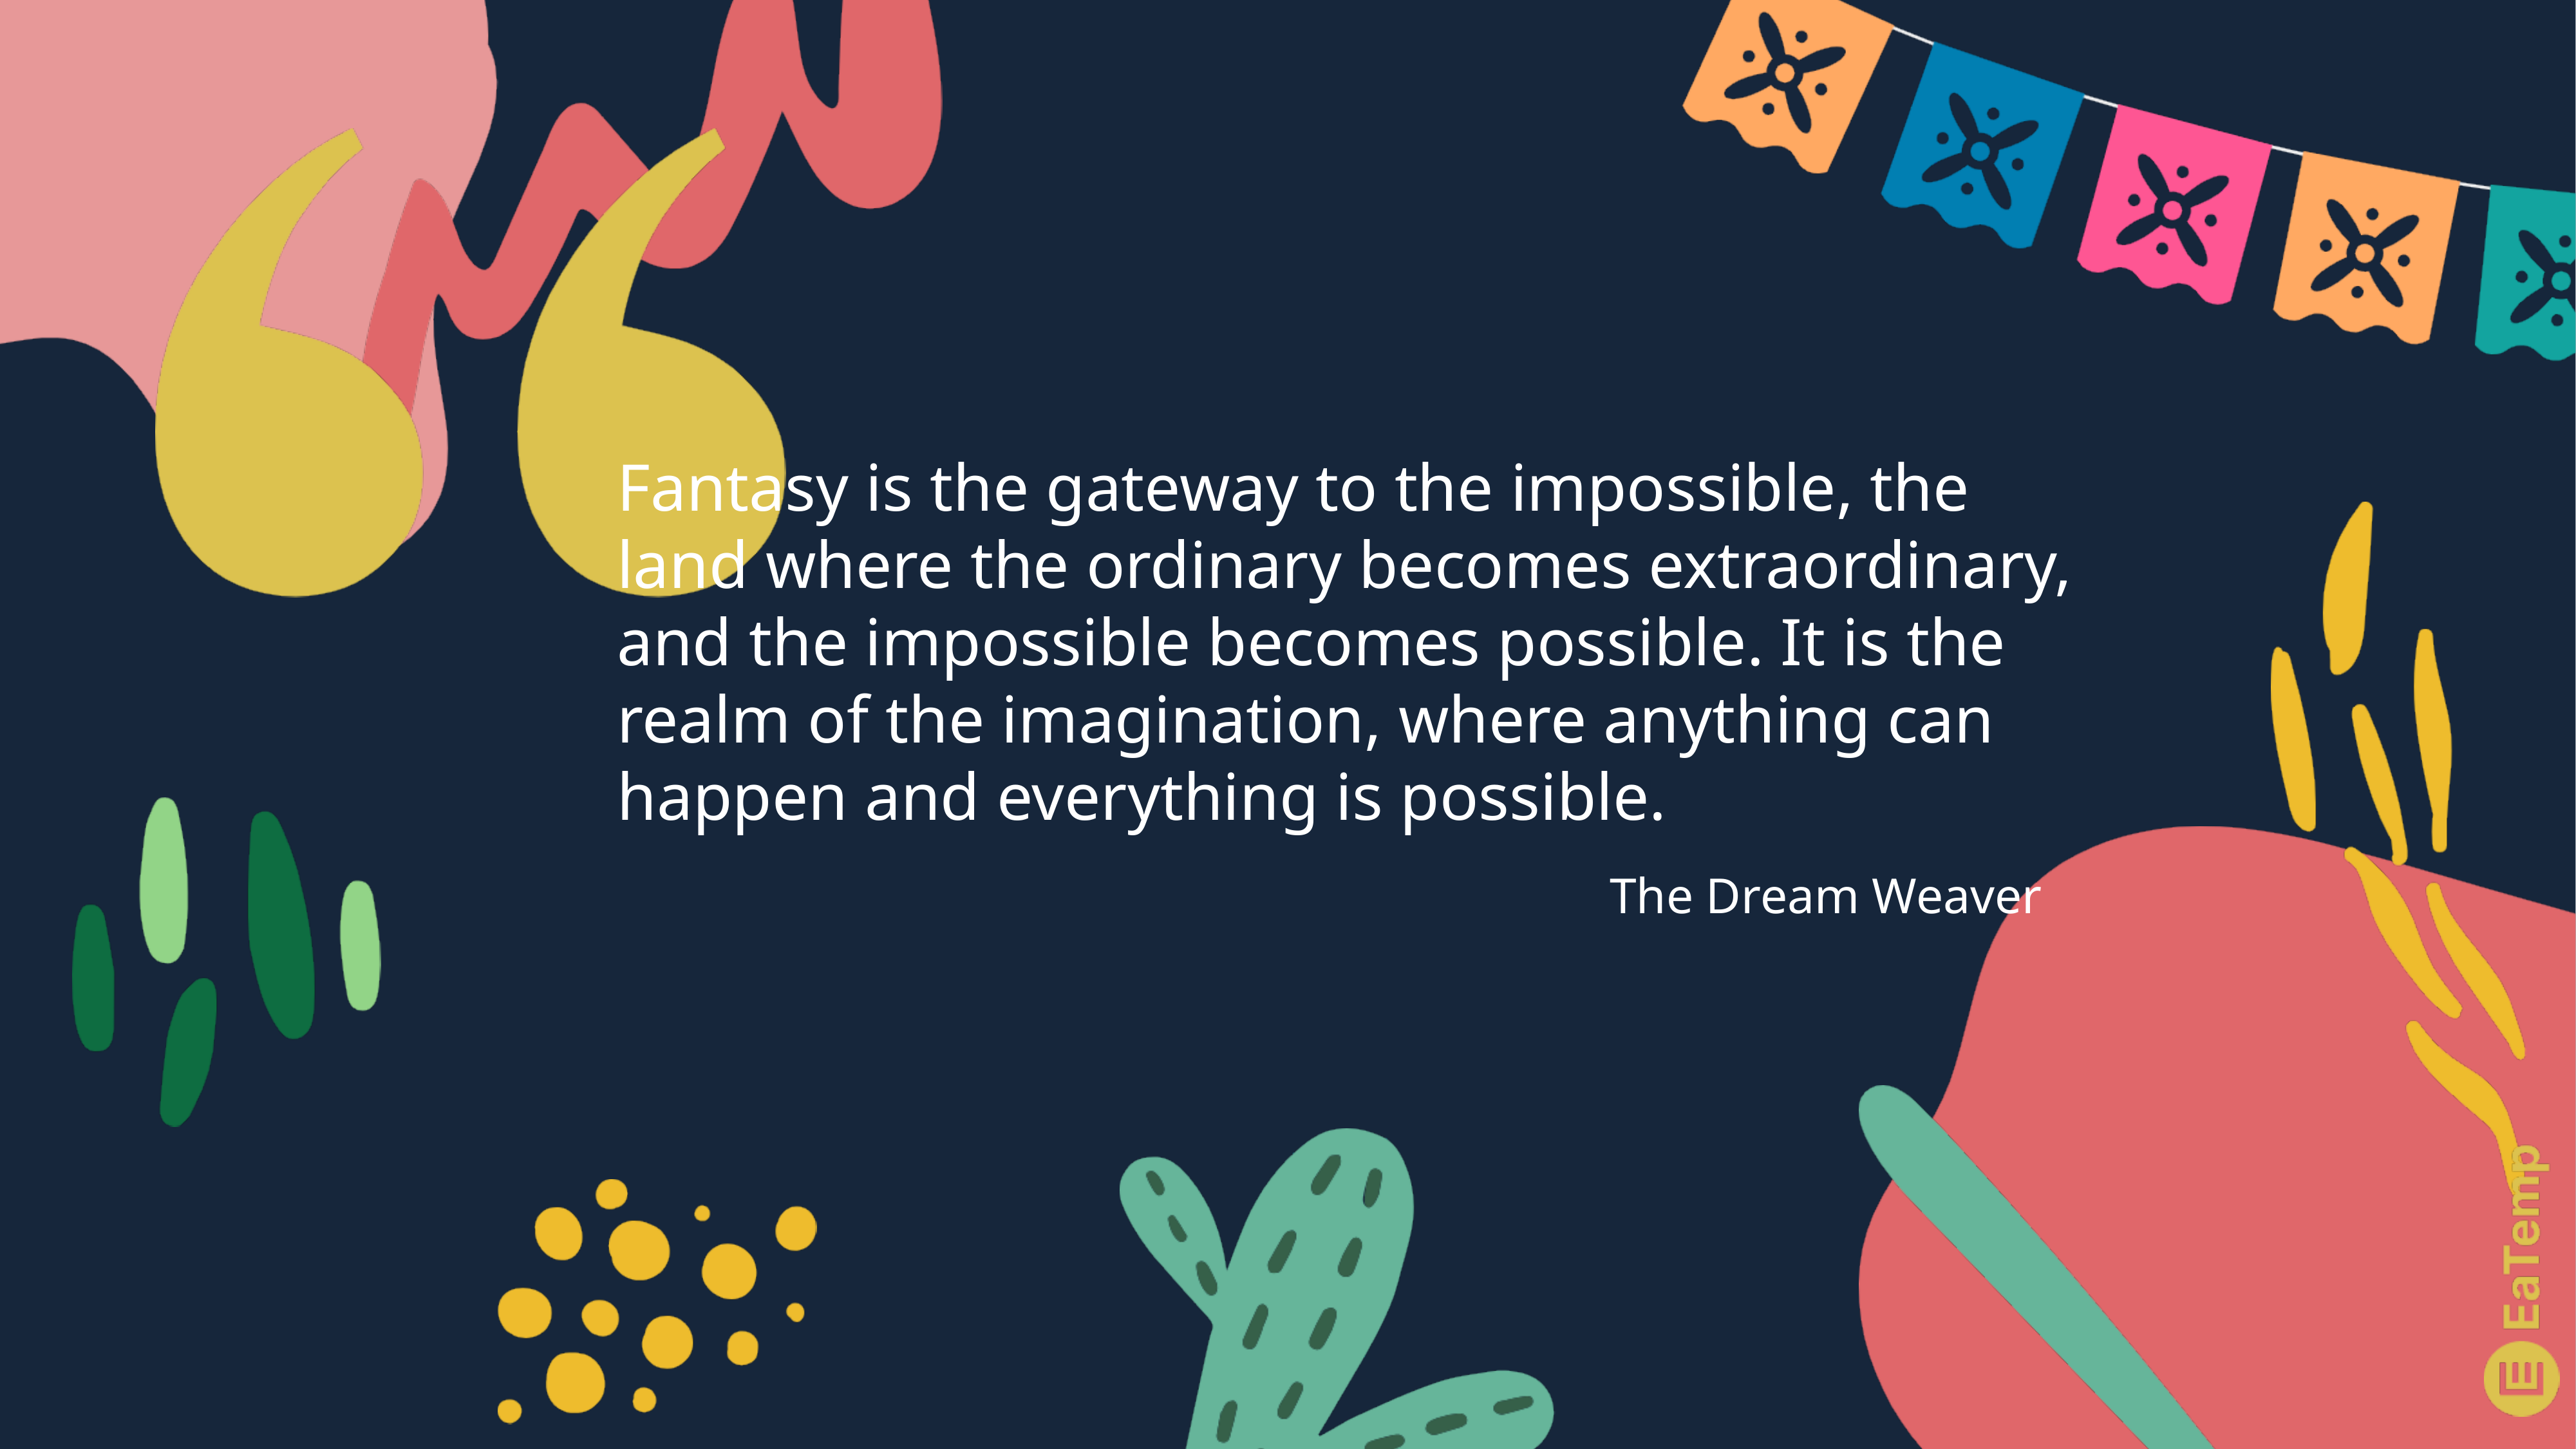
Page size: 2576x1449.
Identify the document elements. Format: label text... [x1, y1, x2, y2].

picture [72, 797, 381, 1128]
picture [0, 0, 943, 598]
text_box The Dream Weaver [1610, 865, 1855, 930]
picture [497, 1179, 817, 1425]
picture [1120, 1128, 1556, 1449]
picture [1859, 501, 2576, 1449]
picture [1610, 0, 2576, 368]
text_box Fantasy is the gateway to the impossible, the land where the ordinary becomes extraordinary, and the impossible becomes possible. It is the realm of the imagination, where anything can happen and everything is possible. [617, 446, 2076, 855]
text_box [617, 855, 1855, 914]
